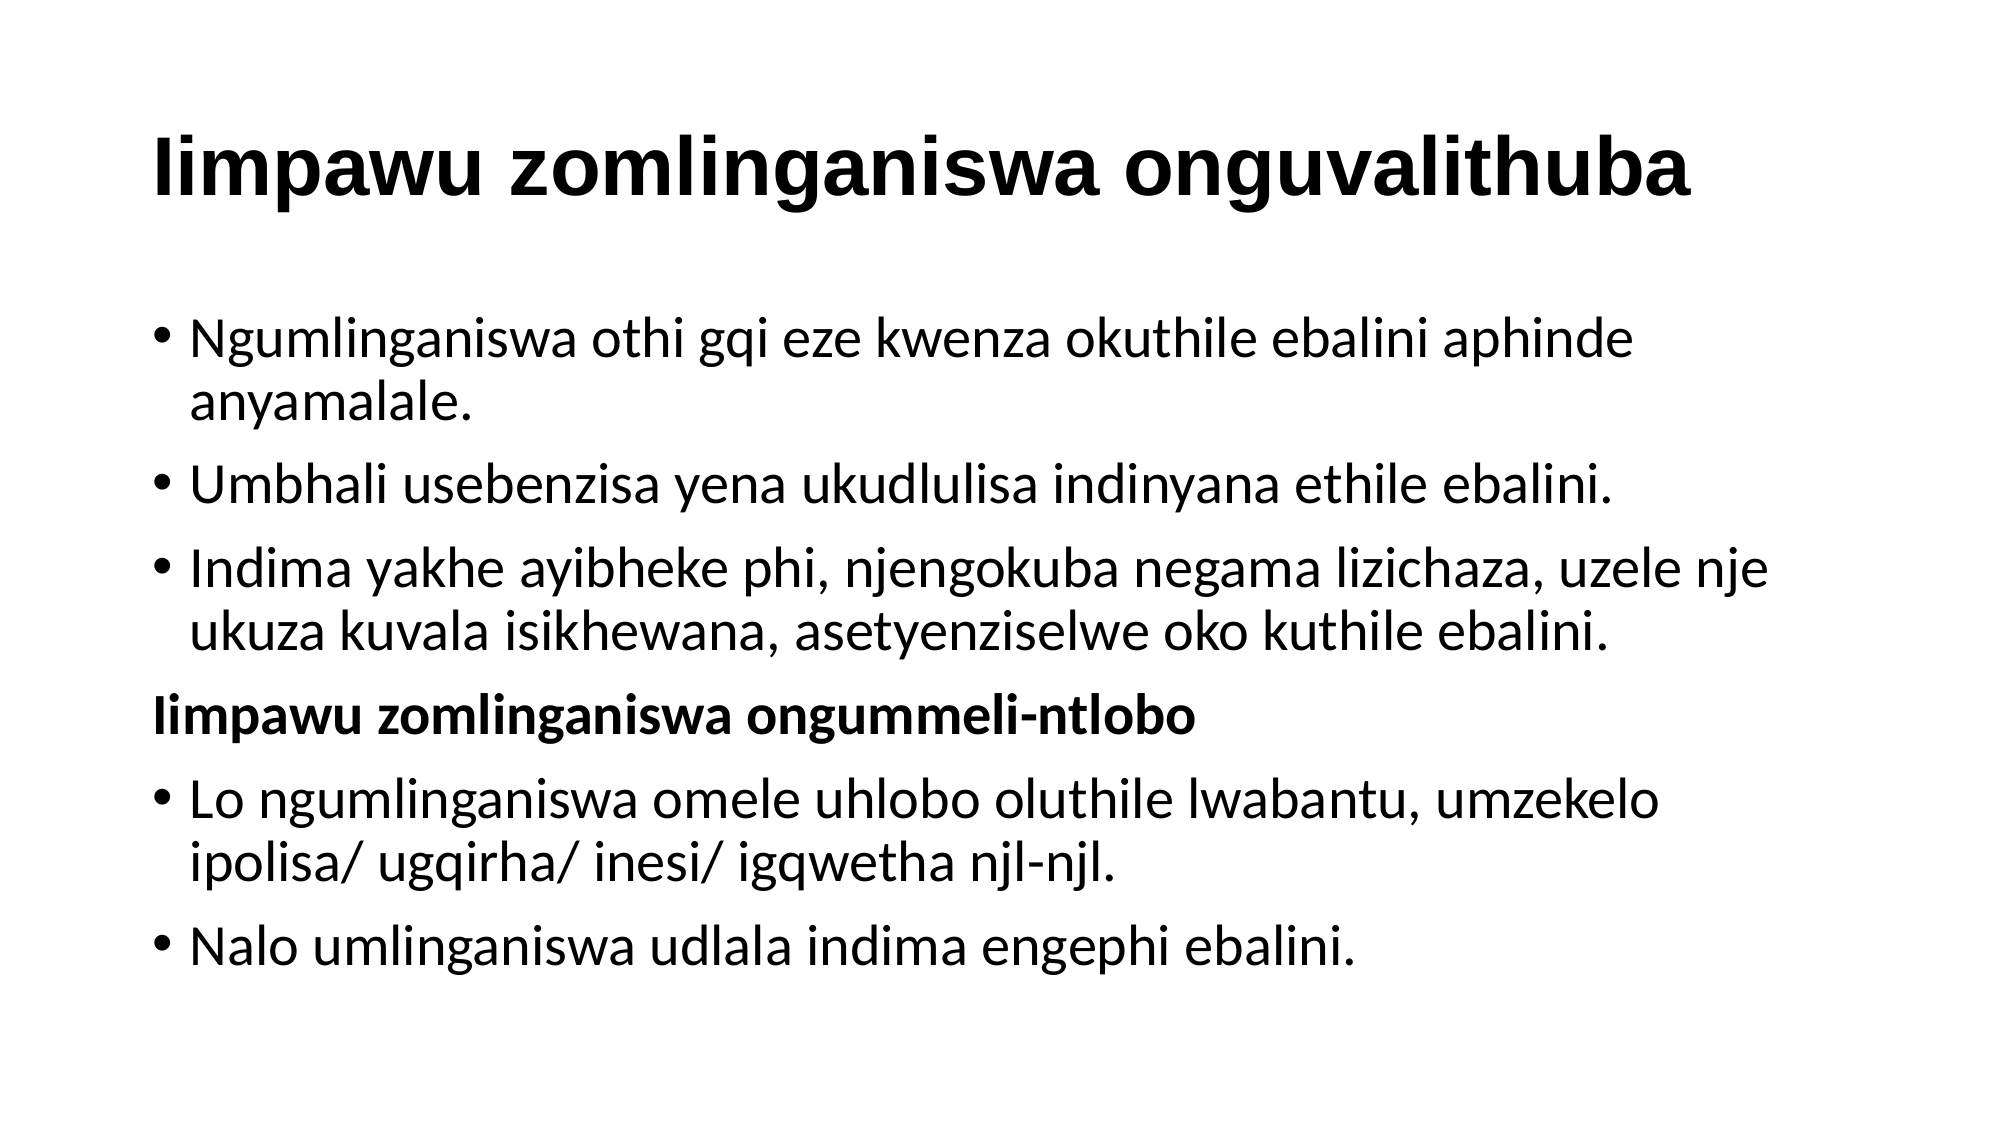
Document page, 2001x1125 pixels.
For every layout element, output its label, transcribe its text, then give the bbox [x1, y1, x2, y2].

title Iimpawu zomlinganiswa onguvalithuba [137, 59, 1863, 278]
list Ngumlinganiswa othi gqi eze kwenza okuthile ebalini aphinde anyamalale. Umbhali usebenzisa yena ukudlulisa indinyana ethile ebalini. Indima yakhe ayibheke phi, njengokuba negama lizichaza, uzele nje ukuza kuvala isikhewana, asetyenziselwe oko kuthile ebalini. Iimpawu zomlinganiswa ongummeli-ntlobo Lo ngumlinganiswa omele uhlobo oluthile lwabantu, umzekelo ipolisa/ ugqirha/ inesi/ igqwetha njl-njl. Nalo umlinganiswa udlala indima engephi ebalini. [137, 299, 1863, 1014]
